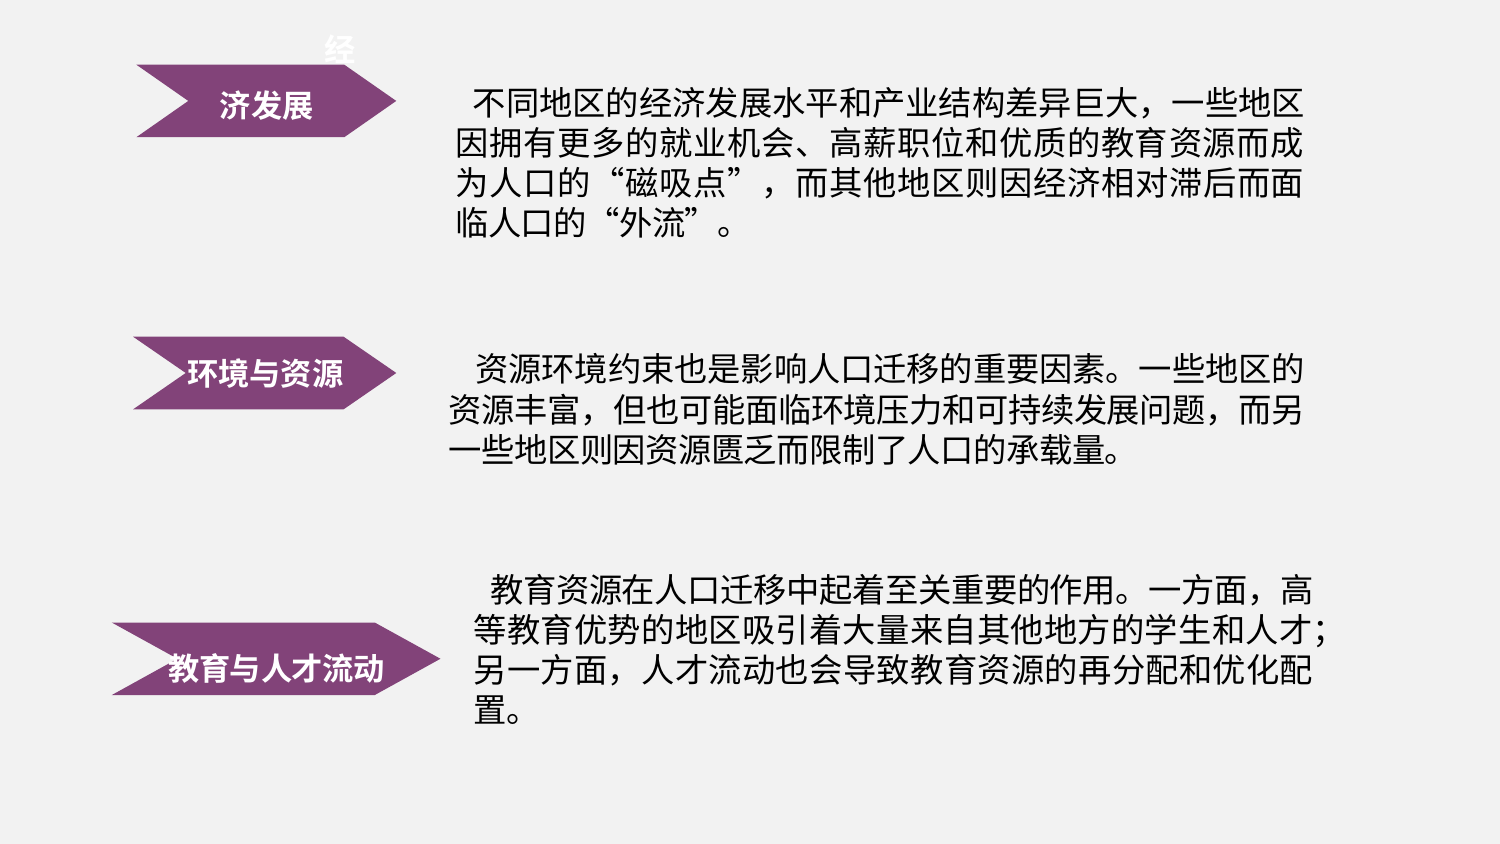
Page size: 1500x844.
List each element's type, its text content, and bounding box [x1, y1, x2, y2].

text_box 教育资源在人口迁移中起着至关重要的作用。一方面，高等教育优势的地区吸引着大量来自其他地方的学生和人才；另一方面，人才流动也会导致教育资源的再分配和优化配置。 [458, 561, 1330, 737]
text_box 资源环境约束也是影响人口迁移的重要因素。一些地区的资源丰富，但也可能面临环境压力和可持续发展问题，而另一些地区则因资源匮乏而限制了人口的承载量。 [433, 410, 1320, 477]
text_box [133, 64, 1360, 410]
text_box 教育与人才流动 [111, 621, 443, 697]
